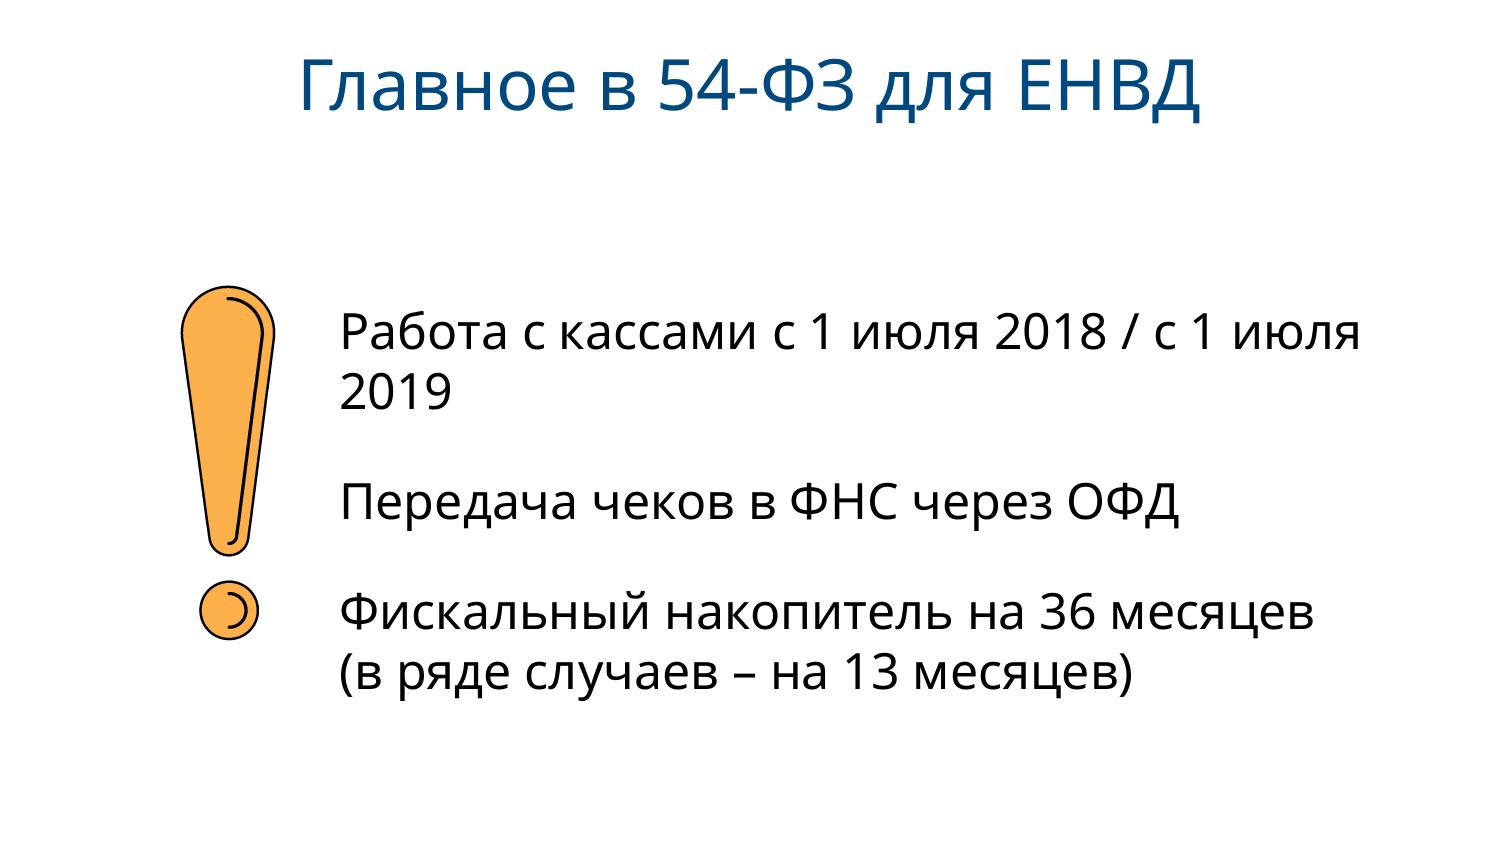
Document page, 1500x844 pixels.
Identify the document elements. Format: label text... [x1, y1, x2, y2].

picture [58, 252, 396, 663]
text_box Главное в 54-ФЗ для ЕНВД [47, 29, 1453, 147]
text_box Работа с кассами с 1 июля 2018 / с 1 июля 2019 Передача чеков в ФНС через ОФД Фискальный накопитель на 36 месяцев (в ряде случаев – на 13 месяцев) [324, 291, 1483, 707]
